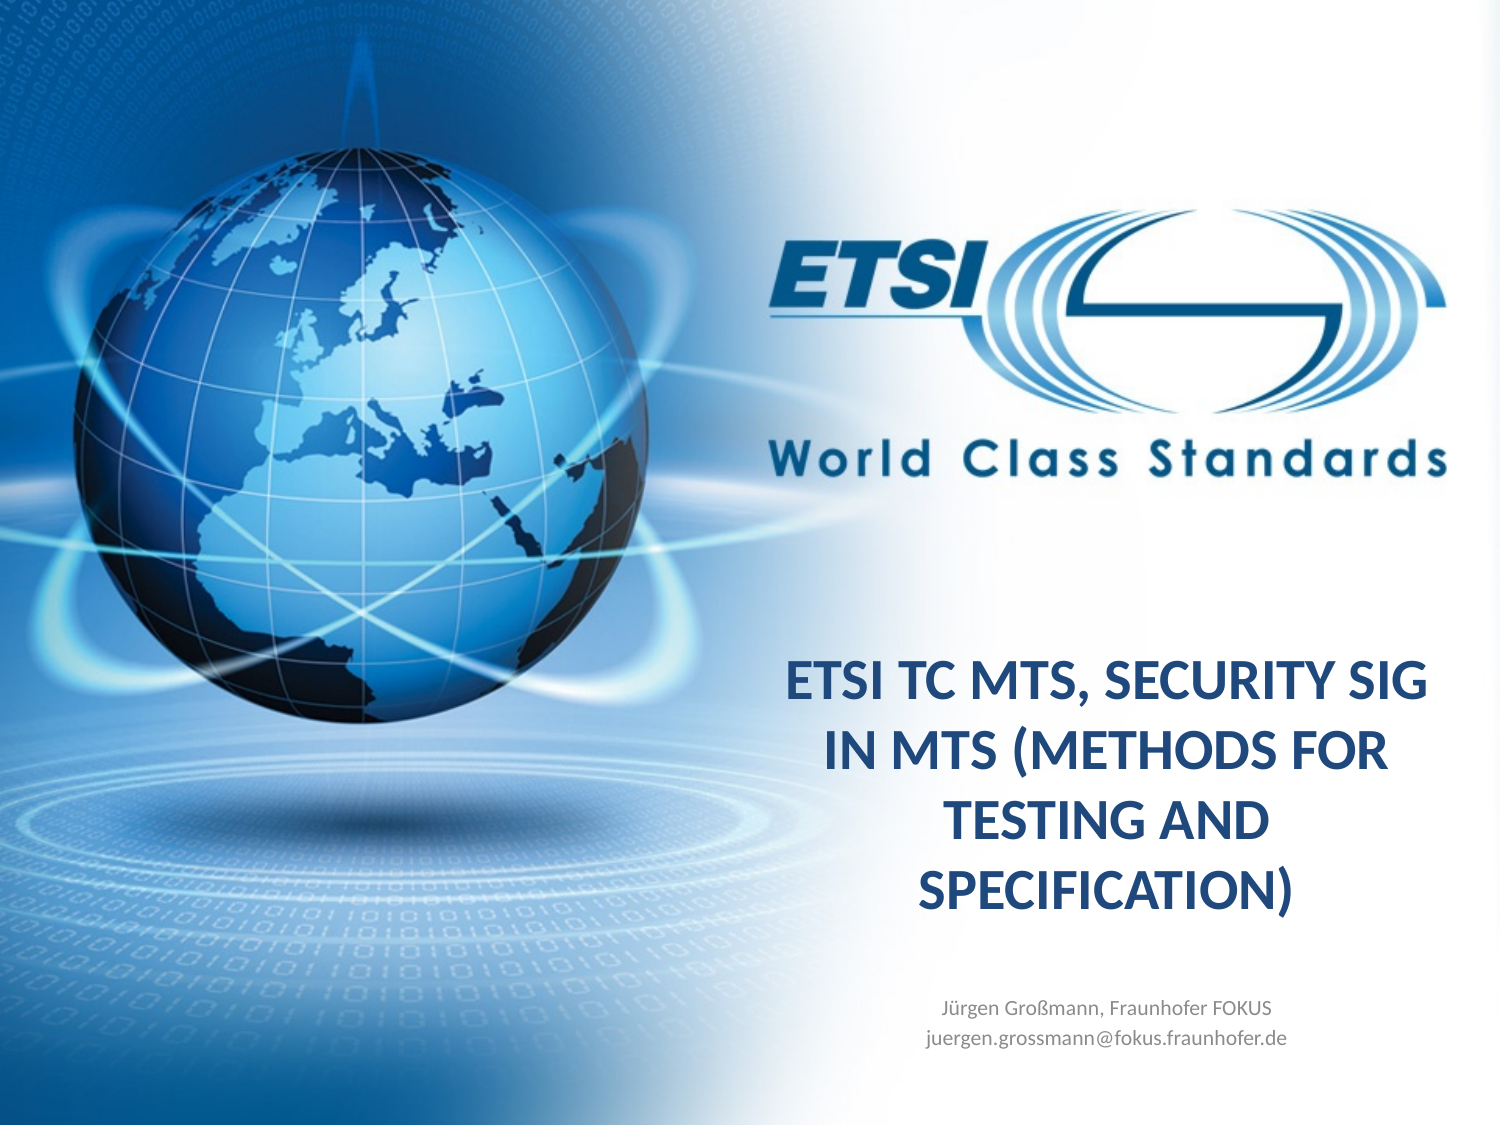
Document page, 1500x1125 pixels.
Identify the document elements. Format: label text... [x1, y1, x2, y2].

list Jürgen Großmann, Fraunhofer FOKUS juergen.grossmann@fokus.fraunhofer.de [768, 895, 1446, 1059]
title ETSI TC MTS, Security SIG in MTS (Methods for Testing and Specification) [768, 633, 1446, 888]
picture [0, 0, 1500, 1125]
